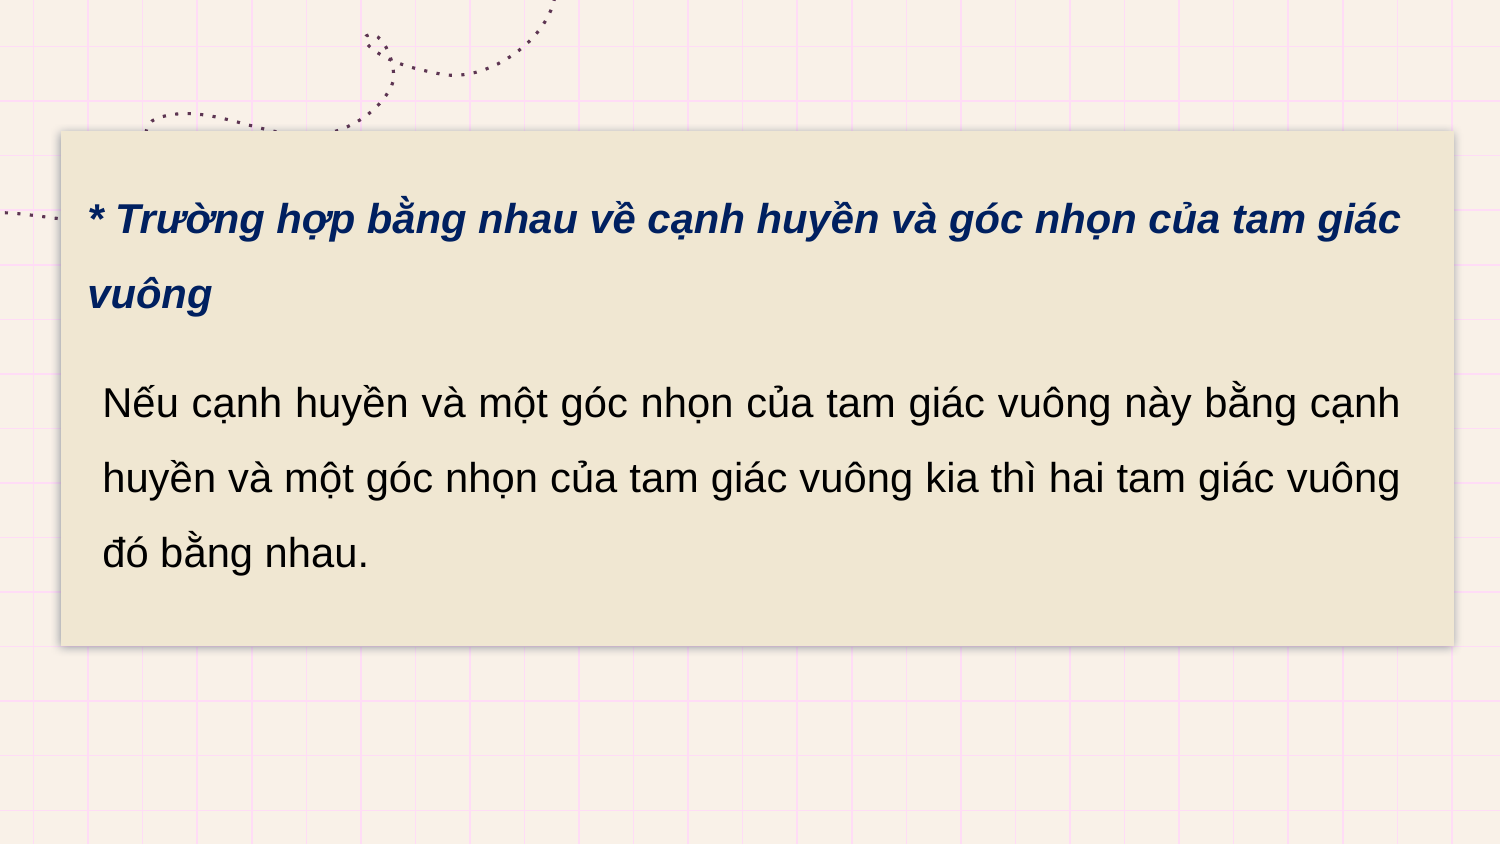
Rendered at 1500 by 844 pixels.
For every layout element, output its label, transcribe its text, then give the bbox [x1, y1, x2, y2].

text_box * Trường hợp bằng nhau về cạnh huyền và góc nhọn của tam giác vuông [72, 159, 1417, 324]
text_box Nếu cạnh huyền và một góc nhọn của tam giác vuông này bằng cạnh huyền và một góc nhọn của tam giác vuông kia thì hai tam giác vuông đó bằng nhau. [87, 343, 1417, 583]
text_box [61, 131, 1454, 647]
